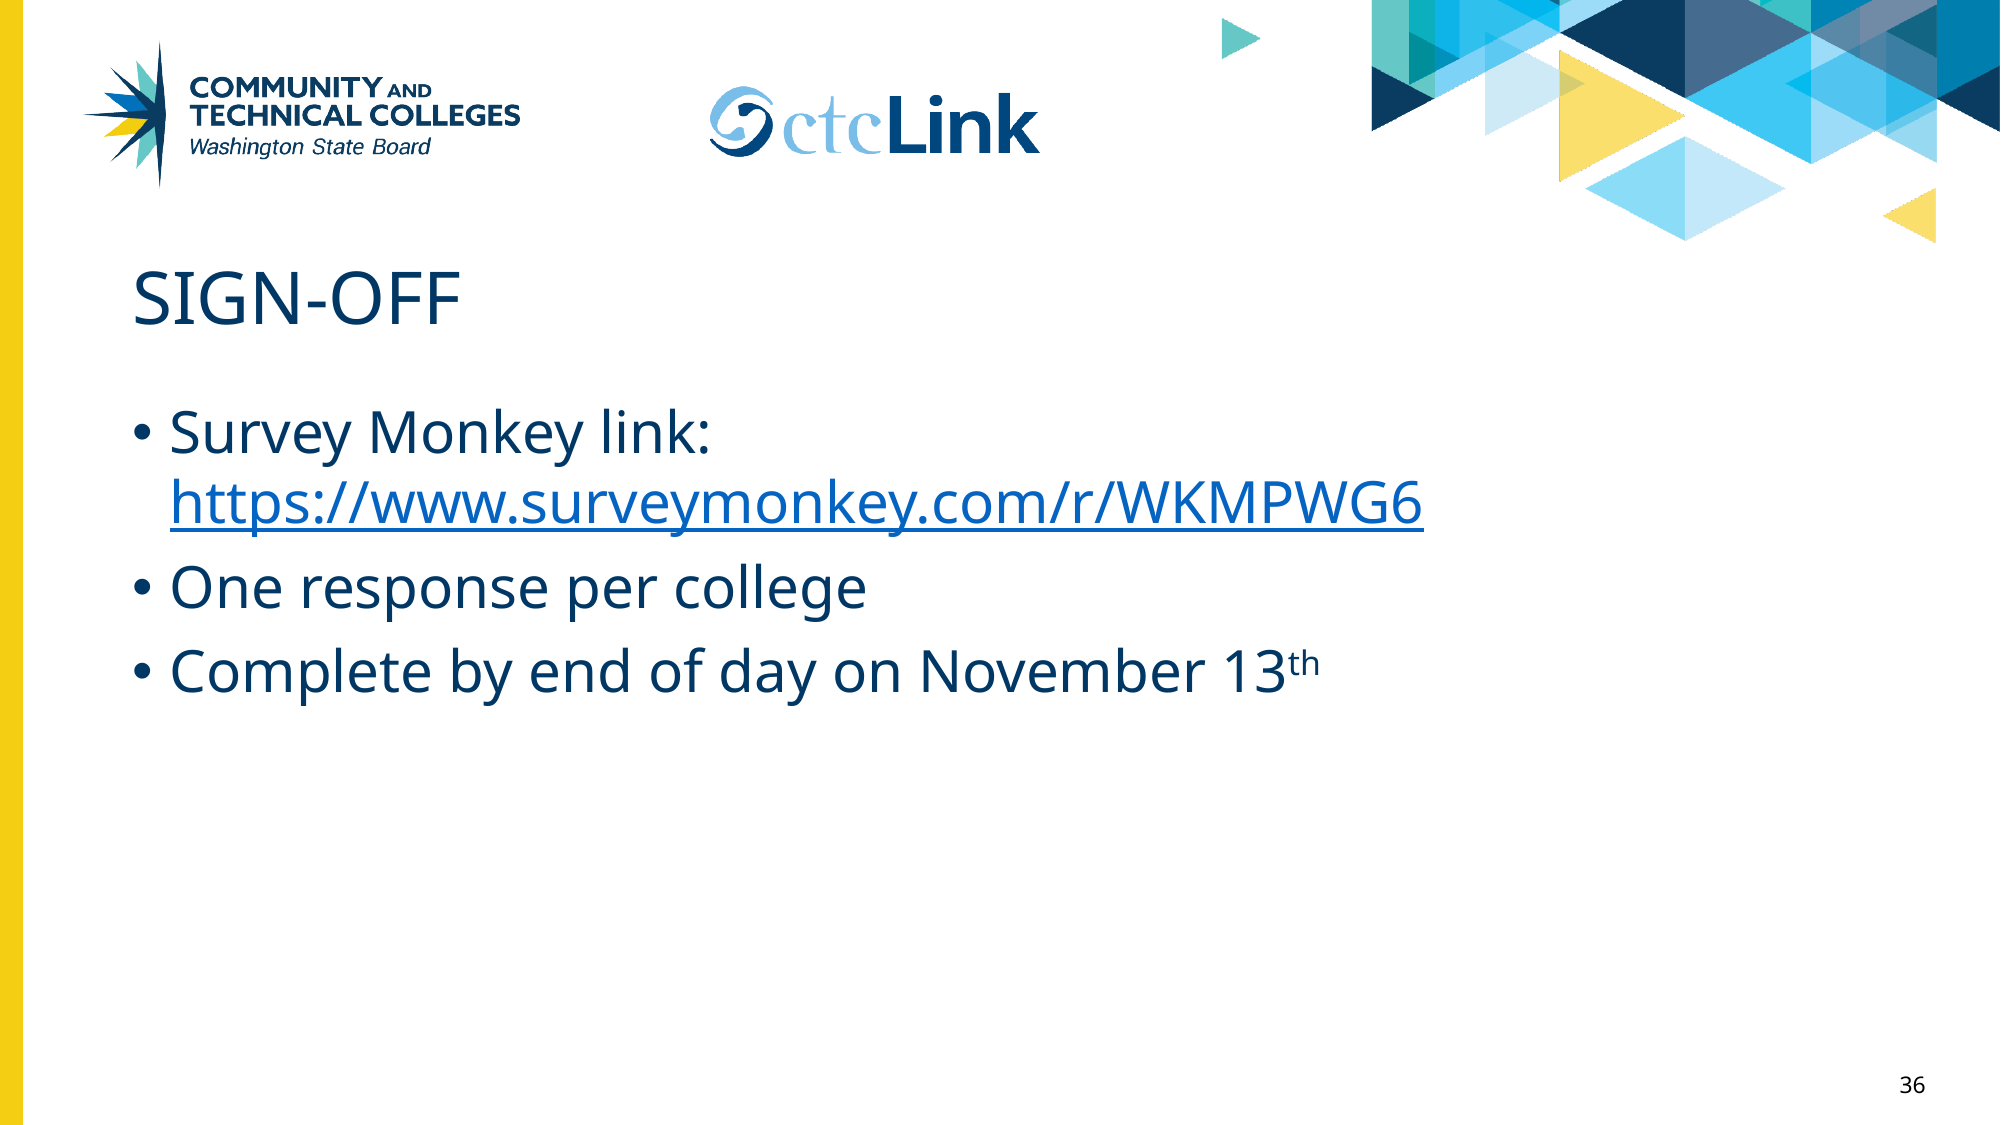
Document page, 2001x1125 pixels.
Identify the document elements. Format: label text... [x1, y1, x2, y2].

picture [23, 25, 592, 228]
slide_number 36 [1838, 1063, 1941, 1103]
picture [1221, 0, 2000, 243]
title Sign-Off [117, 254, 1941, 385]
list Survey Monkey link: https://www.surveymonkey.com/r/WKMPWG6 One response per college Complete by end of day on November 13th [117, 396, 1941, 1013]
picture [710, 86, 1040, 157]
